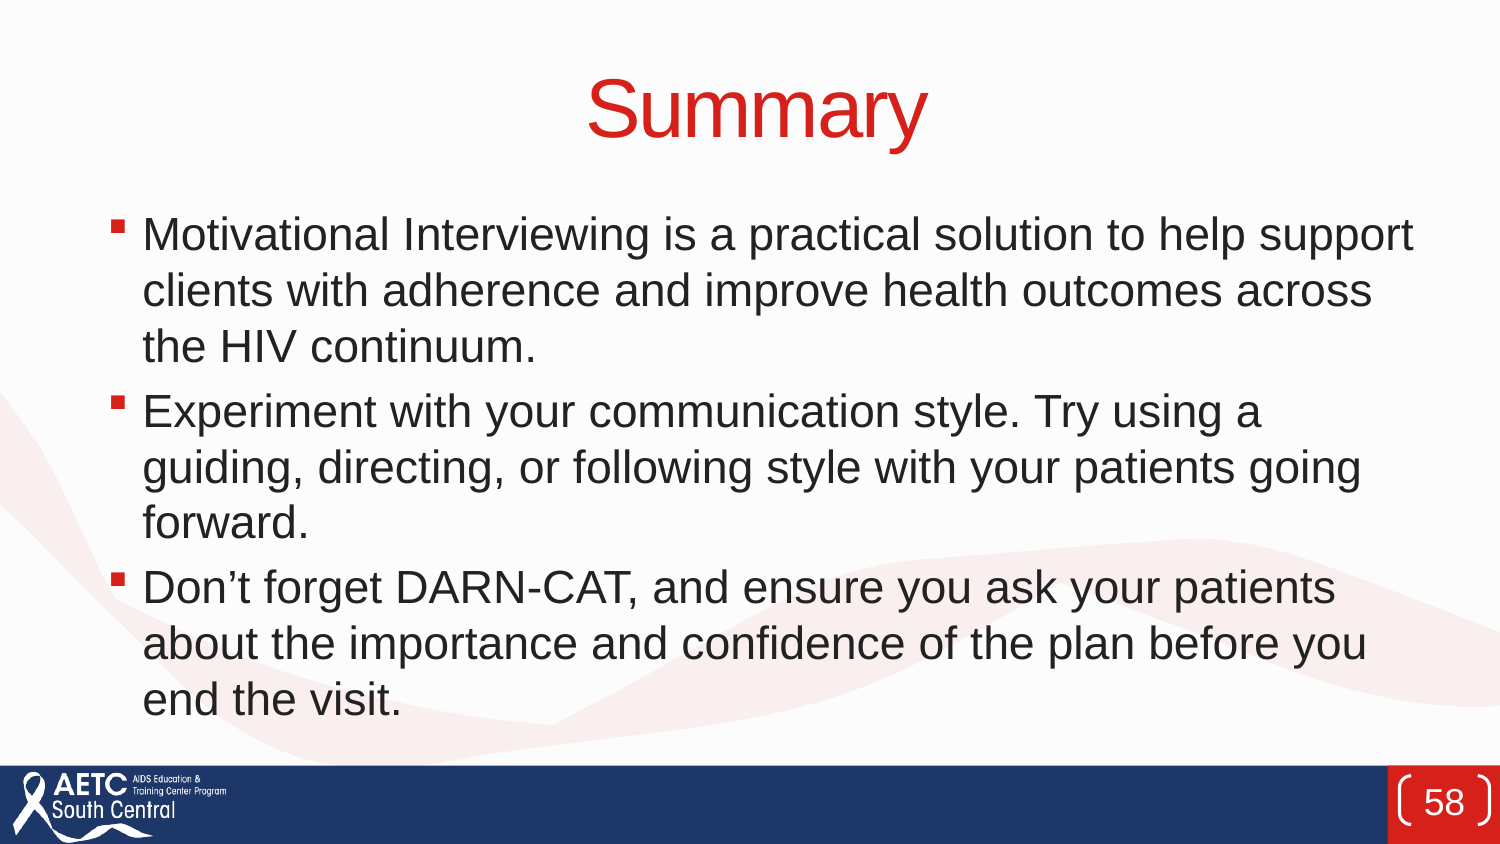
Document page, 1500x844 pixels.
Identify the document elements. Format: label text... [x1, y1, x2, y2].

title Summary [75, 33, 1440, 175]
list Motivational Interviewing is a practical solution to help support clients with adherence and improve health outcomes across the HIV continuum. Experiment with your communication style. Try using a guiding, directing, or following style with your patients going forward. Don’t forget DARN-CAT, and ensure you ask your patients about the importance and confidence of the plan before you end the visit. [75, 196, 1440, 735]
picture [12, 770, 227, 844]
slide_number 58 [1397, 774, 1492, 827]
